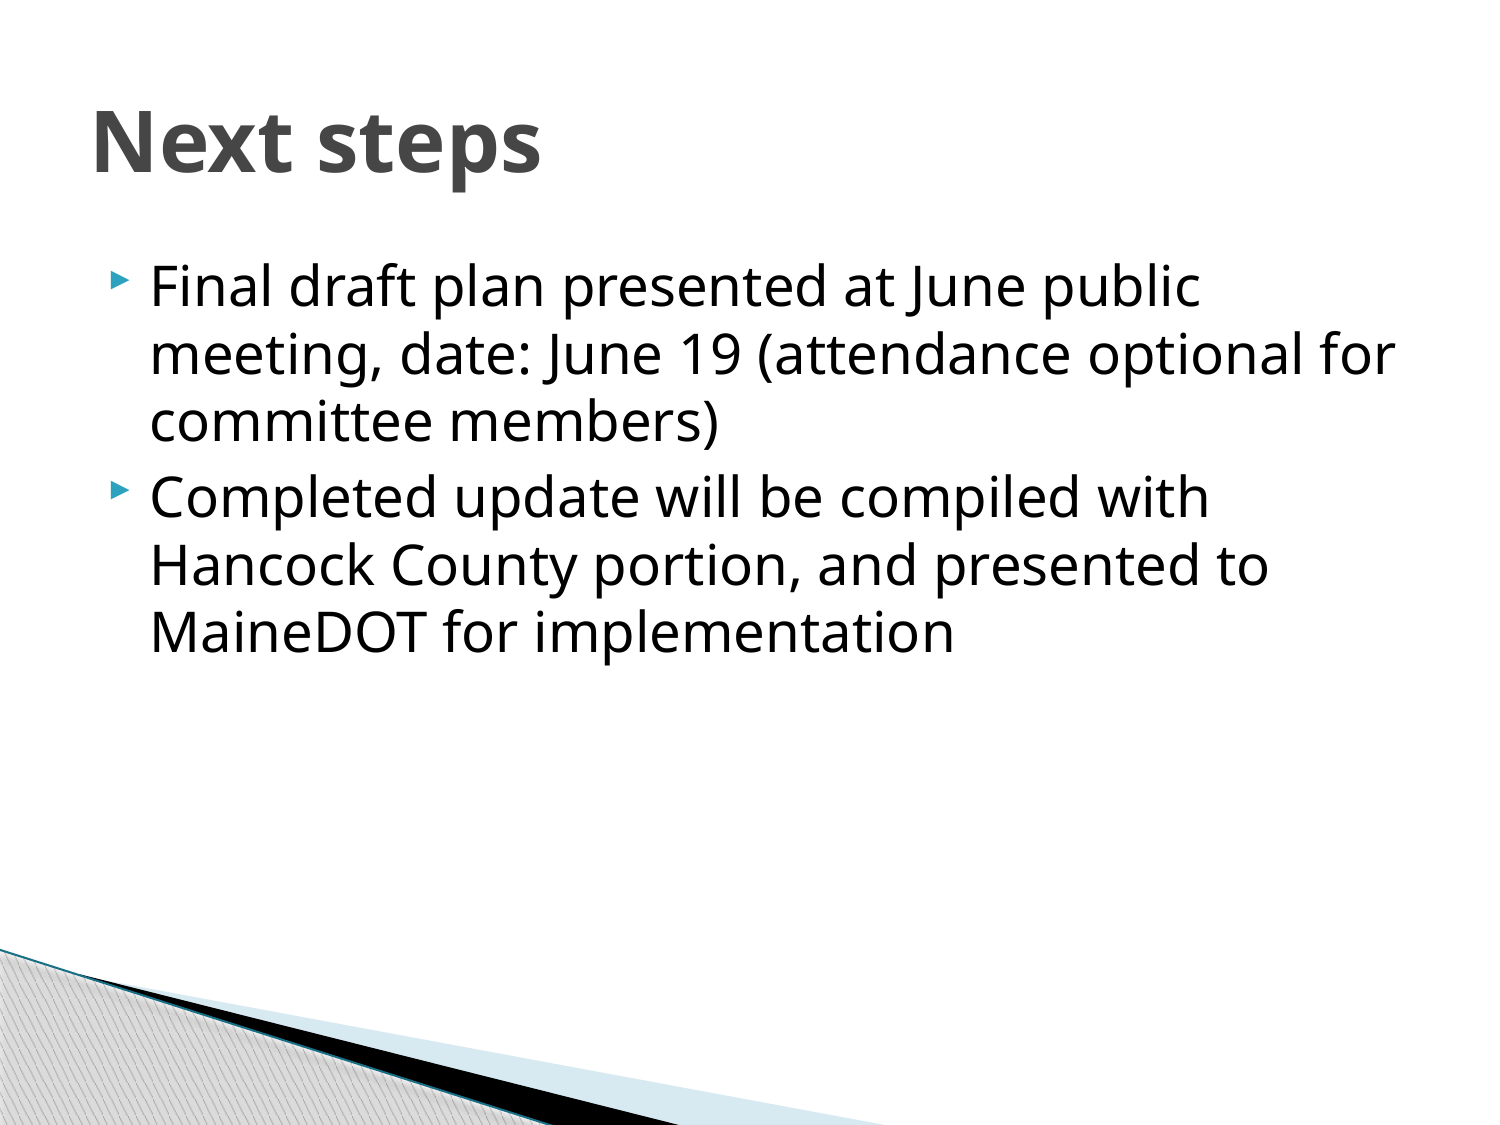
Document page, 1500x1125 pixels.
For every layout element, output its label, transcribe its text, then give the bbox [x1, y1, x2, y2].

title Next steps [75, 45, 1425, 233]
list Final draft plan presented at June public meeting, date: June 19 (attendance optional for committee members) Completed update will be compiled with Hancock County portion, and presented to MaineDOT for implementation [75, 243, 1425, 986]
